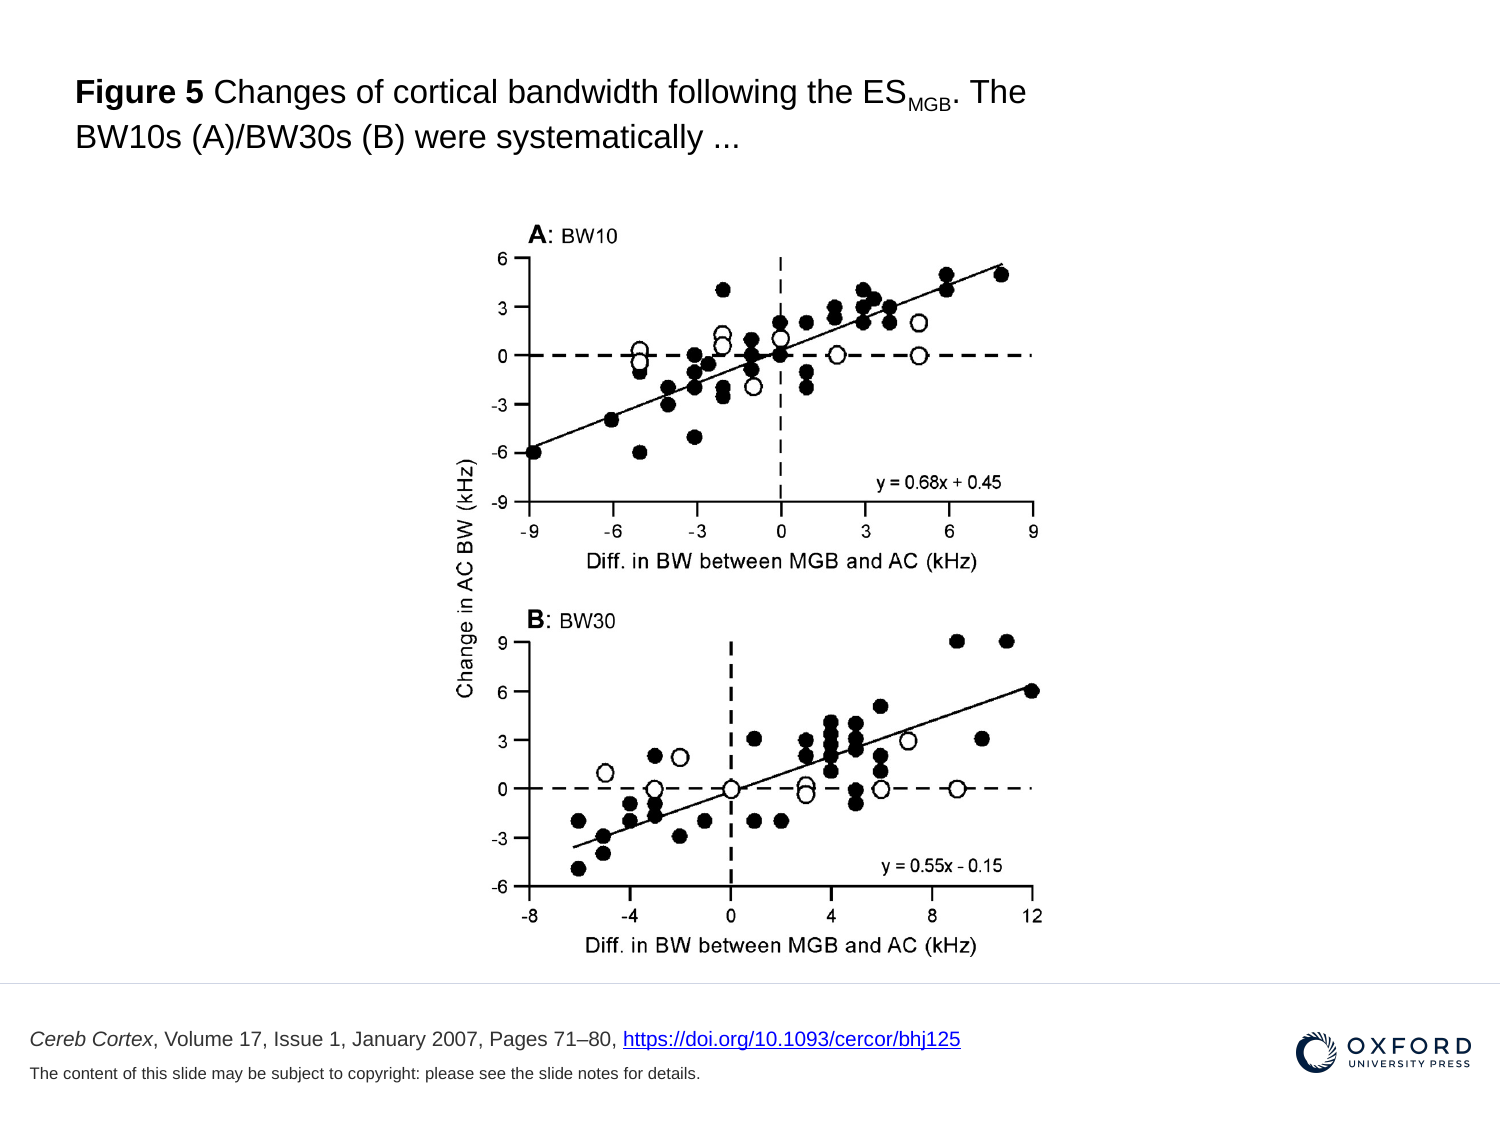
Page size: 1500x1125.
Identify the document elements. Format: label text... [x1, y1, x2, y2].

footer Cereb Cortex, Volume 17, Issue 1, January 2007, Pages 71–80, https://doi.org/10.1093/cercor/bhj125 The content of this slide may be subject to copyright: please see the slide notes for details. [0, 983, 1260, 1125]
picture [1296, 1032, 1471, 1073]
picture [456, 224, 1042, 957]
title Figure 5 Changes of cortical bandwidth following the ESMGB. The BW10s (A)/BW30s (B) were systematically ... [75, 69, 1078, 171]
